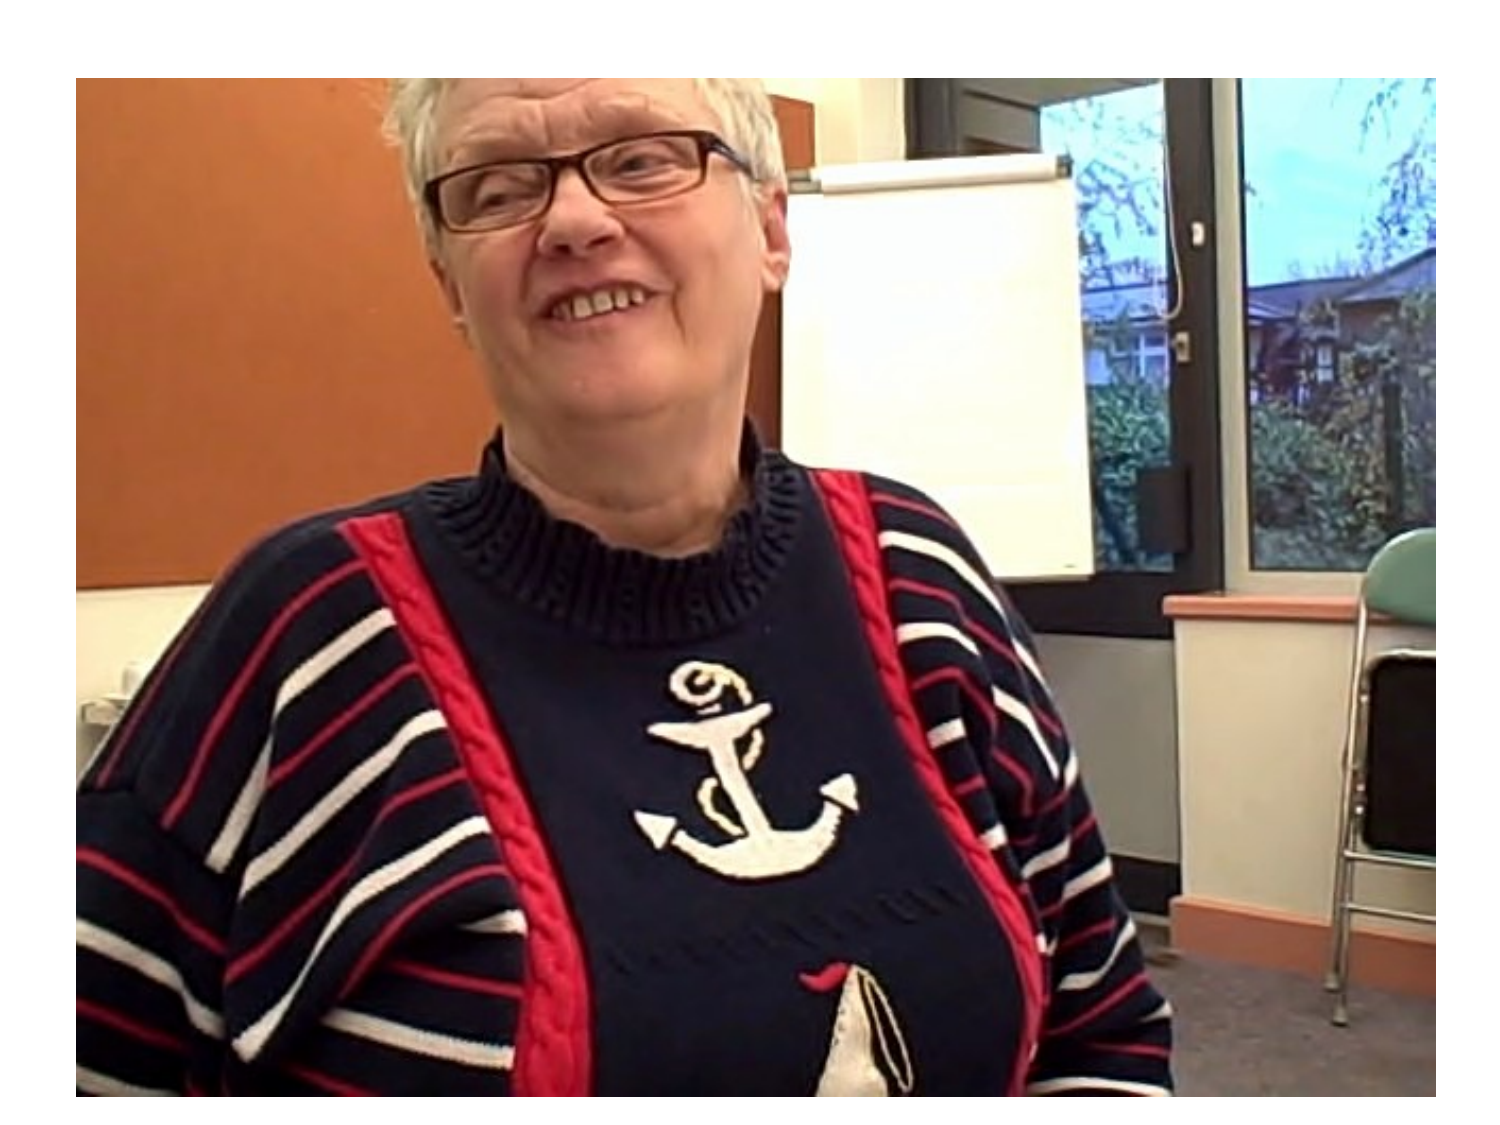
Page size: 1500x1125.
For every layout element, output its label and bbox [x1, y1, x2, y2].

picture [76, 77, 1436, 1098]
